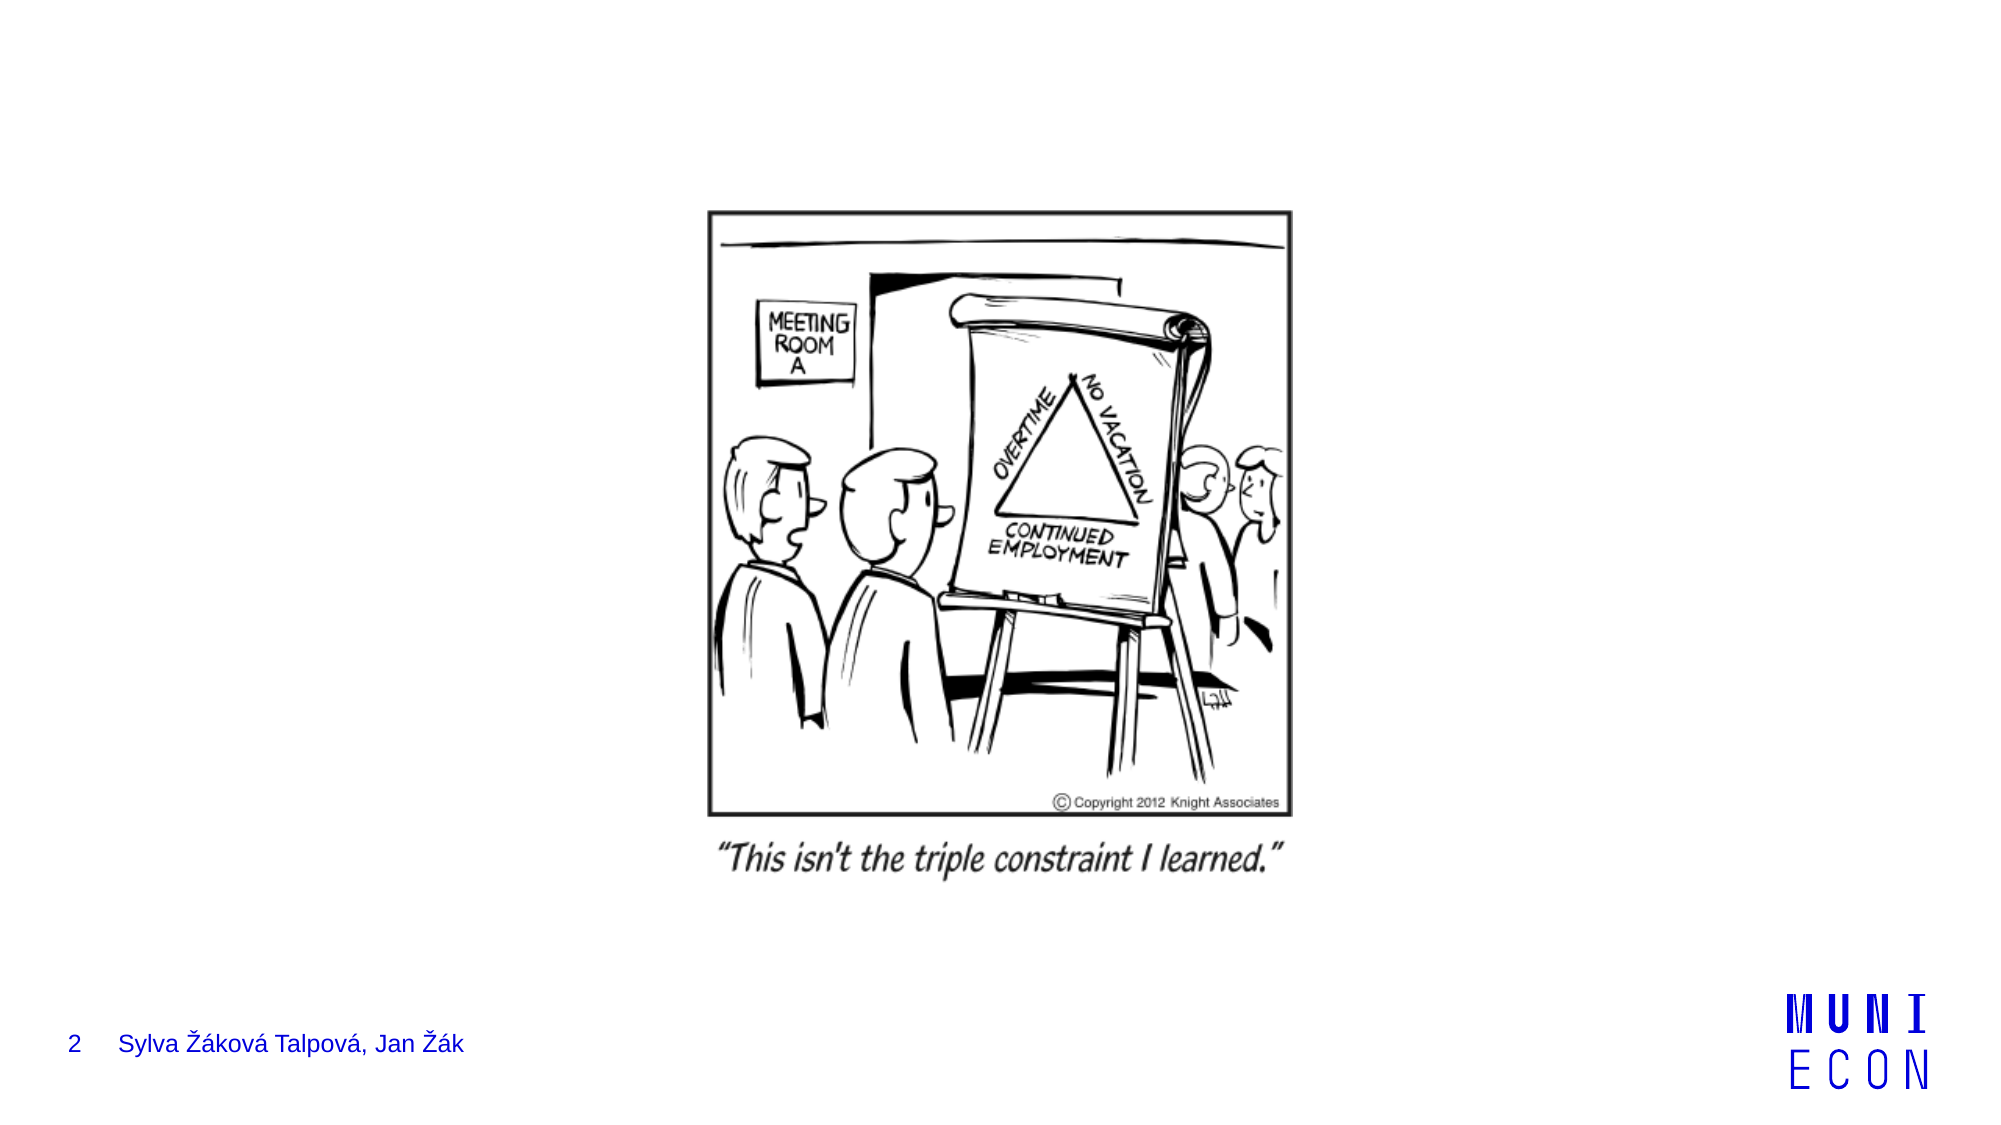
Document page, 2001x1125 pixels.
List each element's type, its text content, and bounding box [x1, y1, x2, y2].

slide_number 2 [67, 1021, 110, 1063]
footer Sylva Žáková Talpová, Jan Žák [118, 1021, 1418, 1063]
picture [706, 210, 1294, 915]
